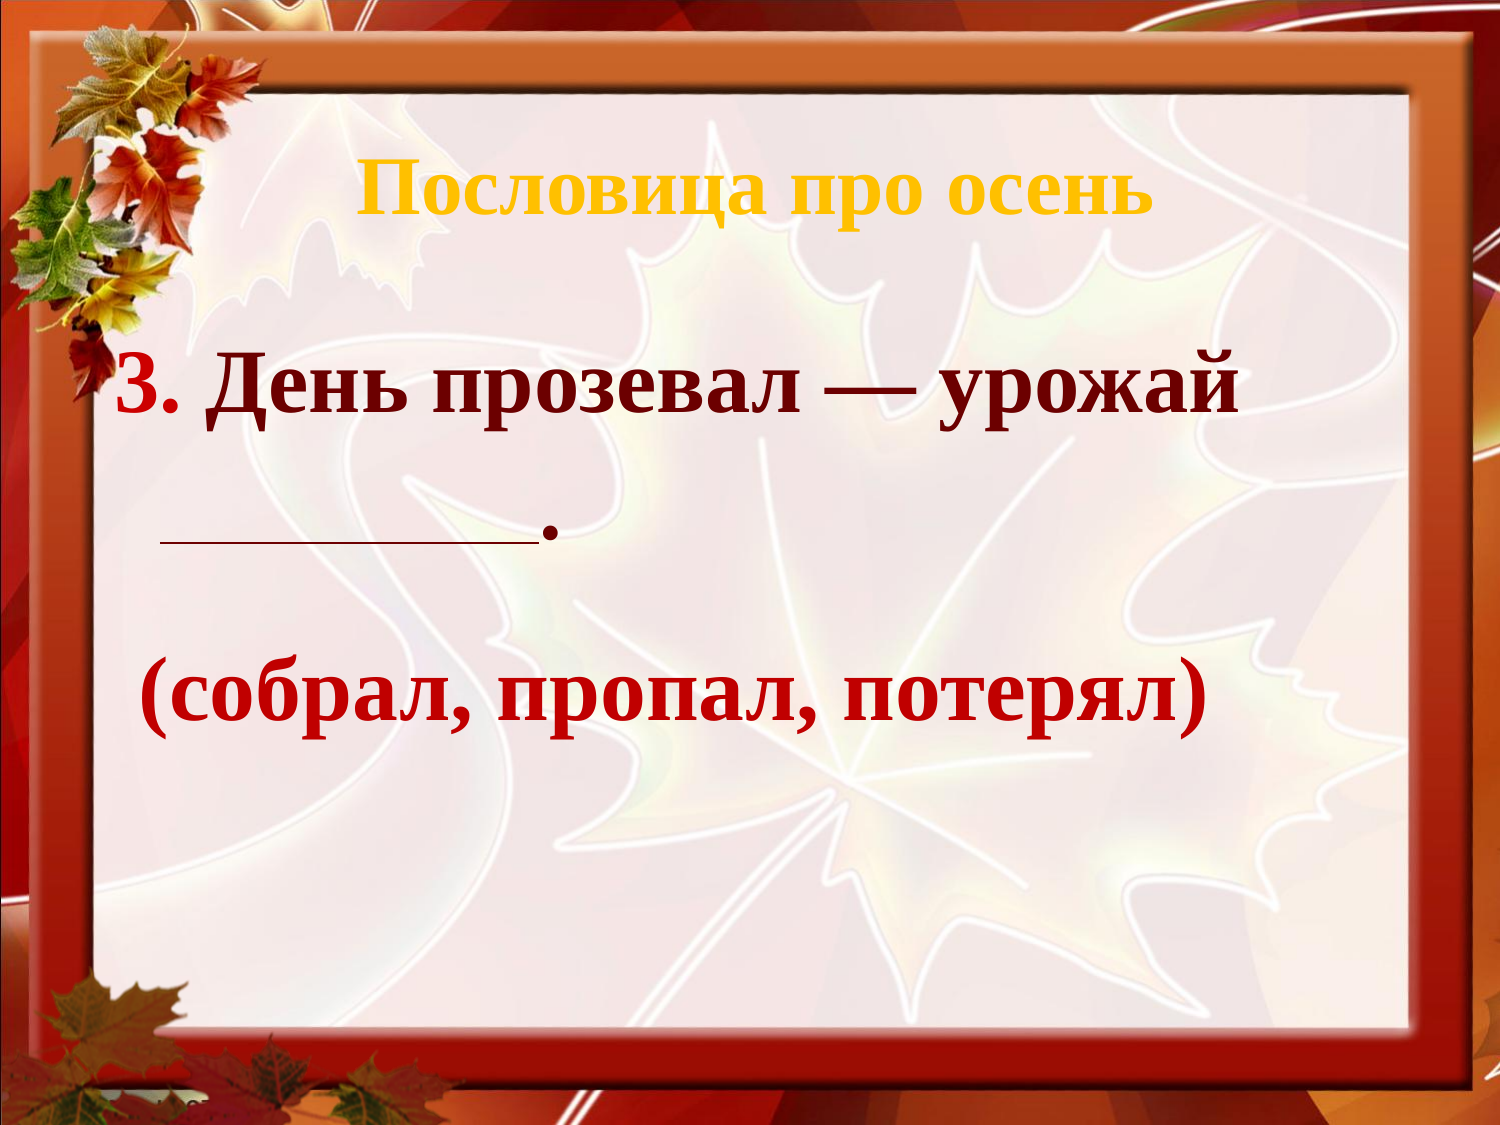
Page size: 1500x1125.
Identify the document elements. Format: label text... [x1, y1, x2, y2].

picture [0, 0, 1500, 1125]
text_box (собрал, пропал, потерял) [123, 621, 1388, 875]
title Пословица про осень [80, 137, 1431, 314]
list 3. День прозевал — урожай . [76, 314, 1431, 568]
